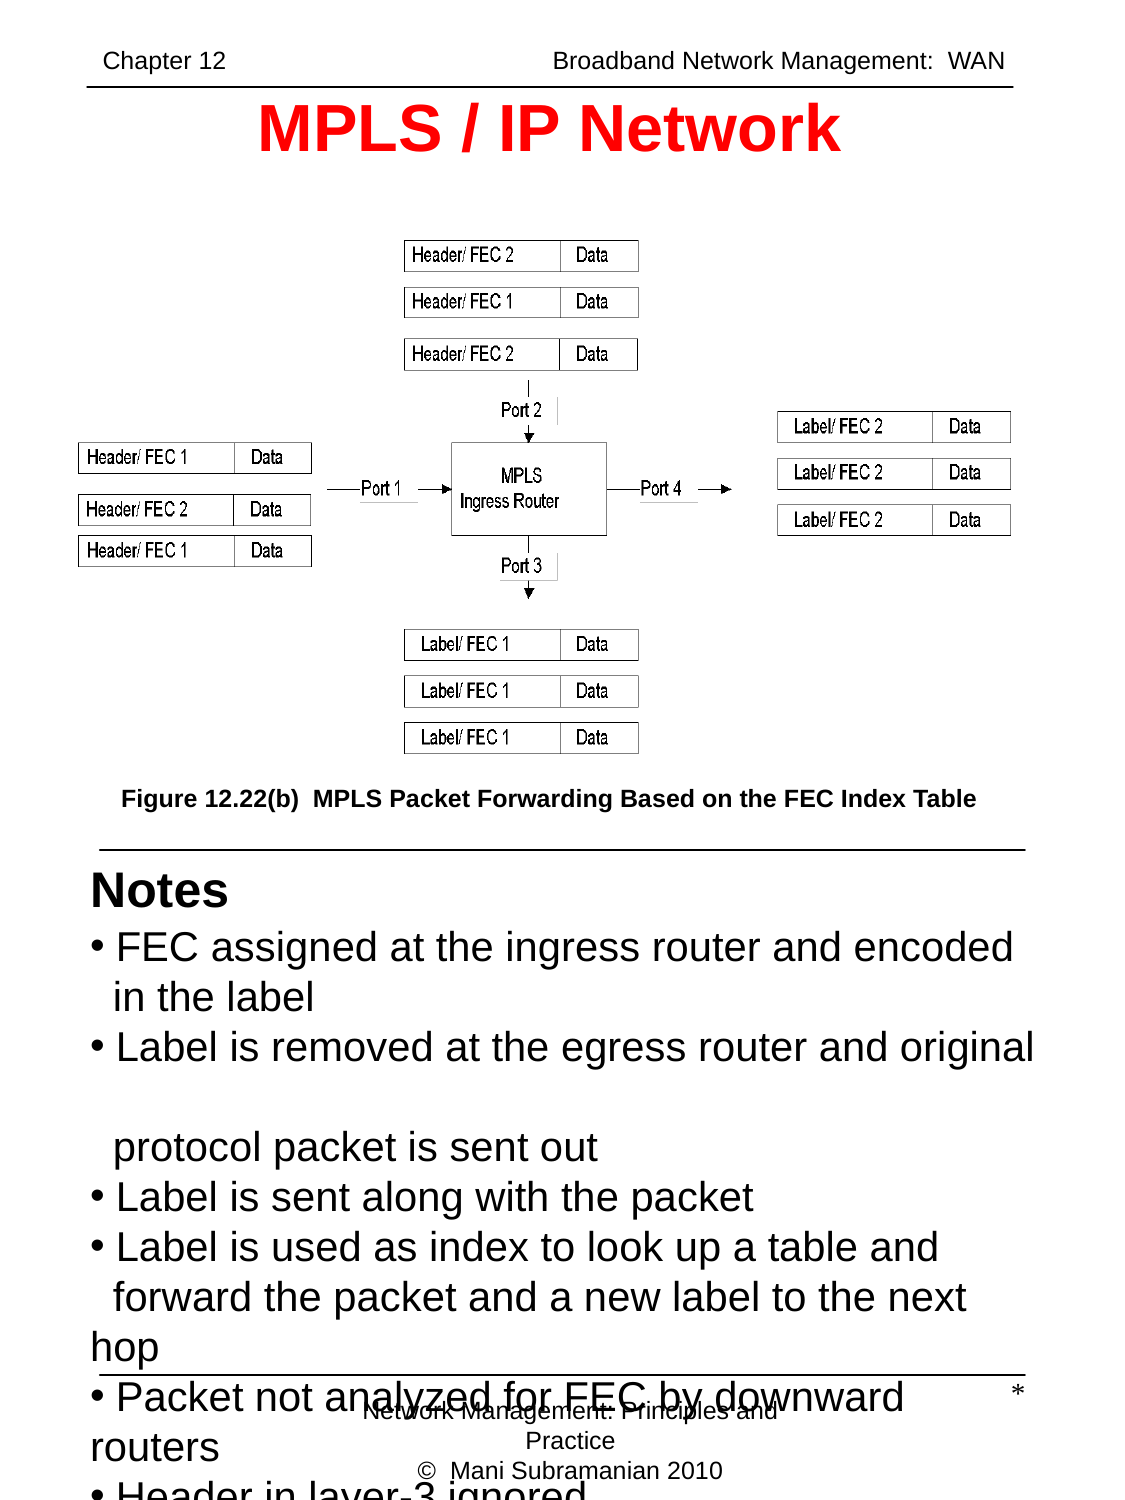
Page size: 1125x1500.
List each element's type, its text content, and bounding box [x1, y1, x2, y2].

picture [74, 237, 1013, 757]
text_box Notes [0, 849, 250, 925]
text_box * [806, 1366, 1041, 1467]
text_box Network Management: Principles and Practice © Mani Subramanian 2010 [299, 1387, 806, 1463]
table_cell mplsXCTable.1 [87, 88, 1011, 95]
title MPLS / IP Network [87, 94, 1013, 163]
text_box FEC assigned at the ingress router and encoded in the label Label is removed at the egress router and original protocol packet is sent out Label is sent along with the packet Label is used as index to look up a table and forward the packet and a new label to the next hop Packet not analyzed for FEC by downward routers Header in layer-3 ignored [74, 912, 1061, 1378]
text_box Figure 12.22(b) MPLS Packet Forwarding Based on the FEC Index Table [87, 774, 1013, 821]
text_box Chapter 12 Broadband Network Management: WAN [87, 37, 1028, 83]
